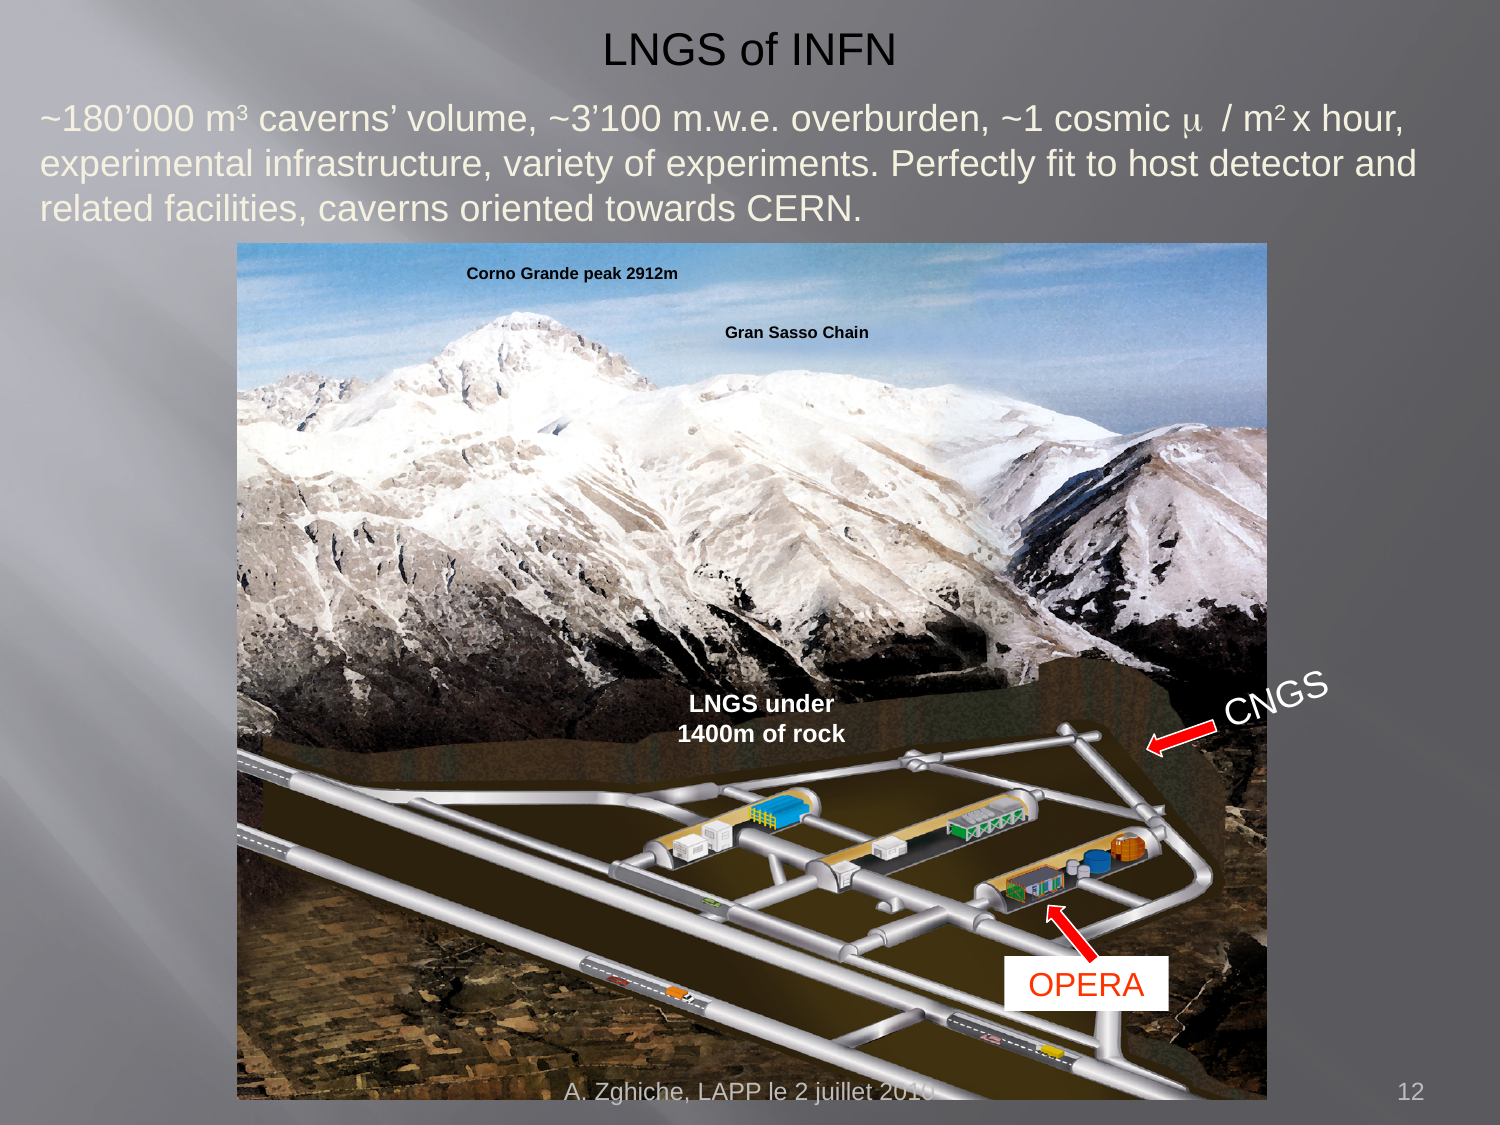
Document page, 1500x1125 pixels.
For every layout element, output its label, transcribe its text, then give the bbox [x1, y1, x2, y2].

text_box LNGS of INFN ~180’000 m3 caverns’ volume, ~3’100 m.w.e. overburden, ~1 cosmic m / m2 x hour, experimental infrastructure, variety of experiments. Perfectly fit to host detector and related facilities, caverns oriented towards CERN. [24, 12, 1475, 236]
slide_number 12 [1395, 1052, 1425, 1113]
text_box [237, 243, 1352, 1101]
